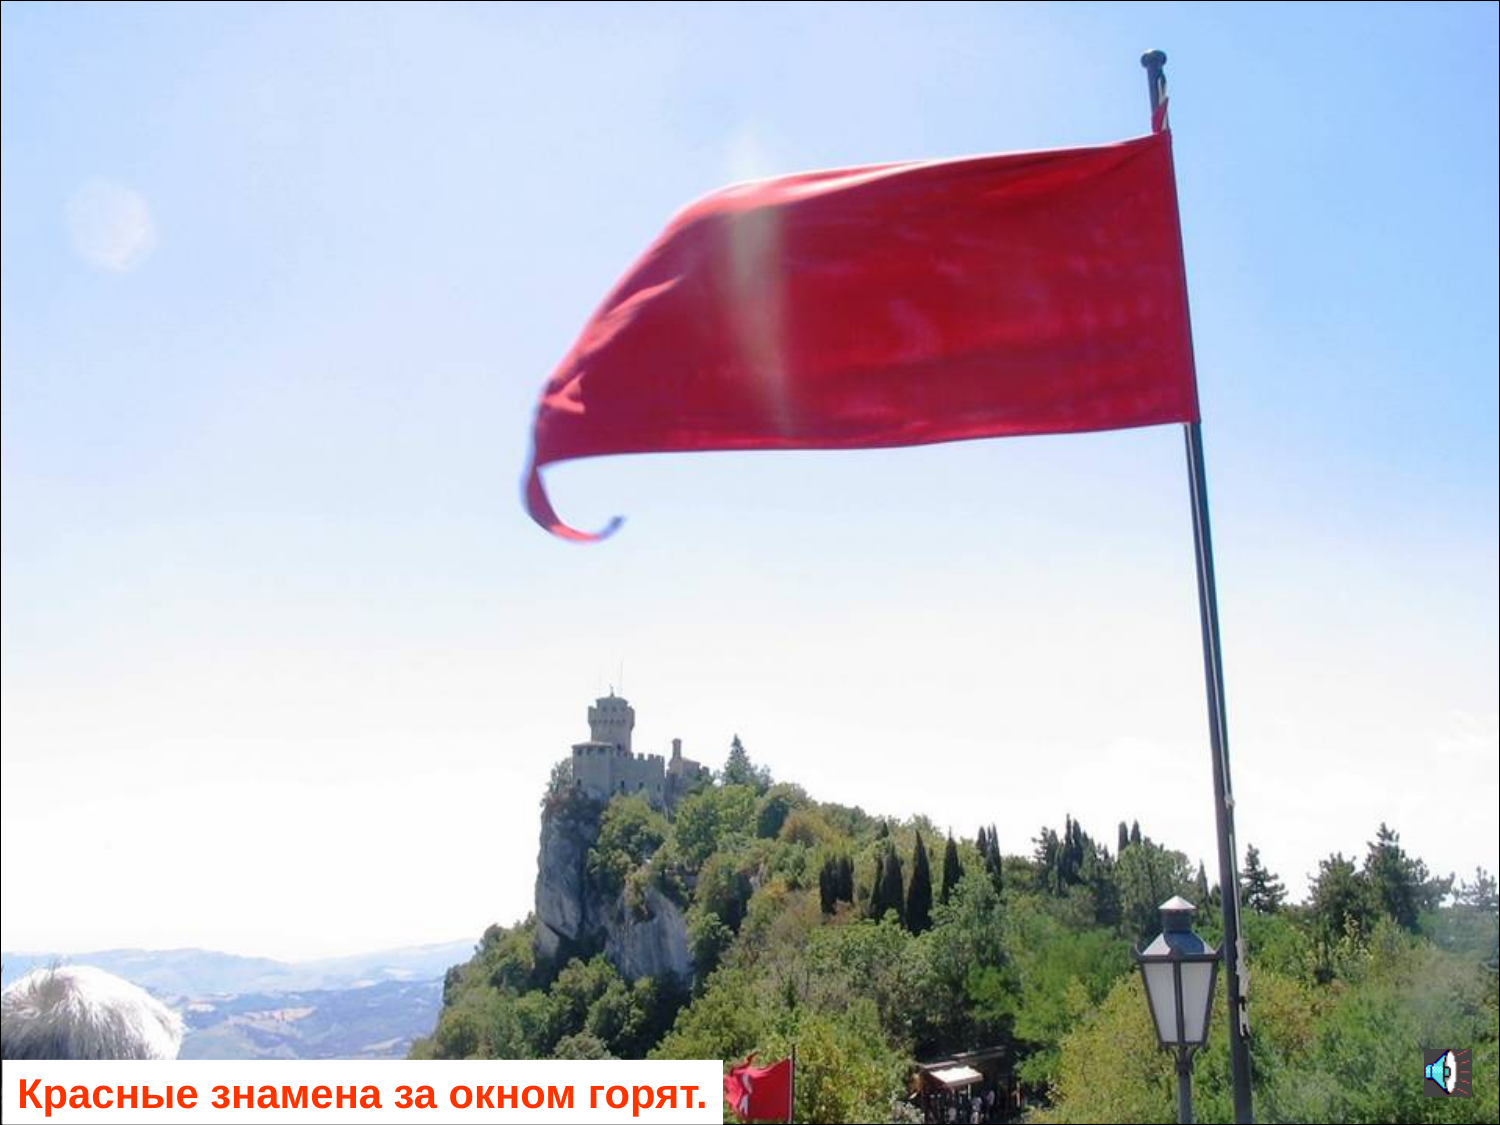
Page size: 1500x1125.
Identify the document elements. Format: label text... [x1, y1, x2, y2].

text_box Красные знамена за окном горят. [2, 1059, 723, 1125]
picture [1422, 1047, 1474, 1099]
text_box [0, 0, 1500, 1125]
